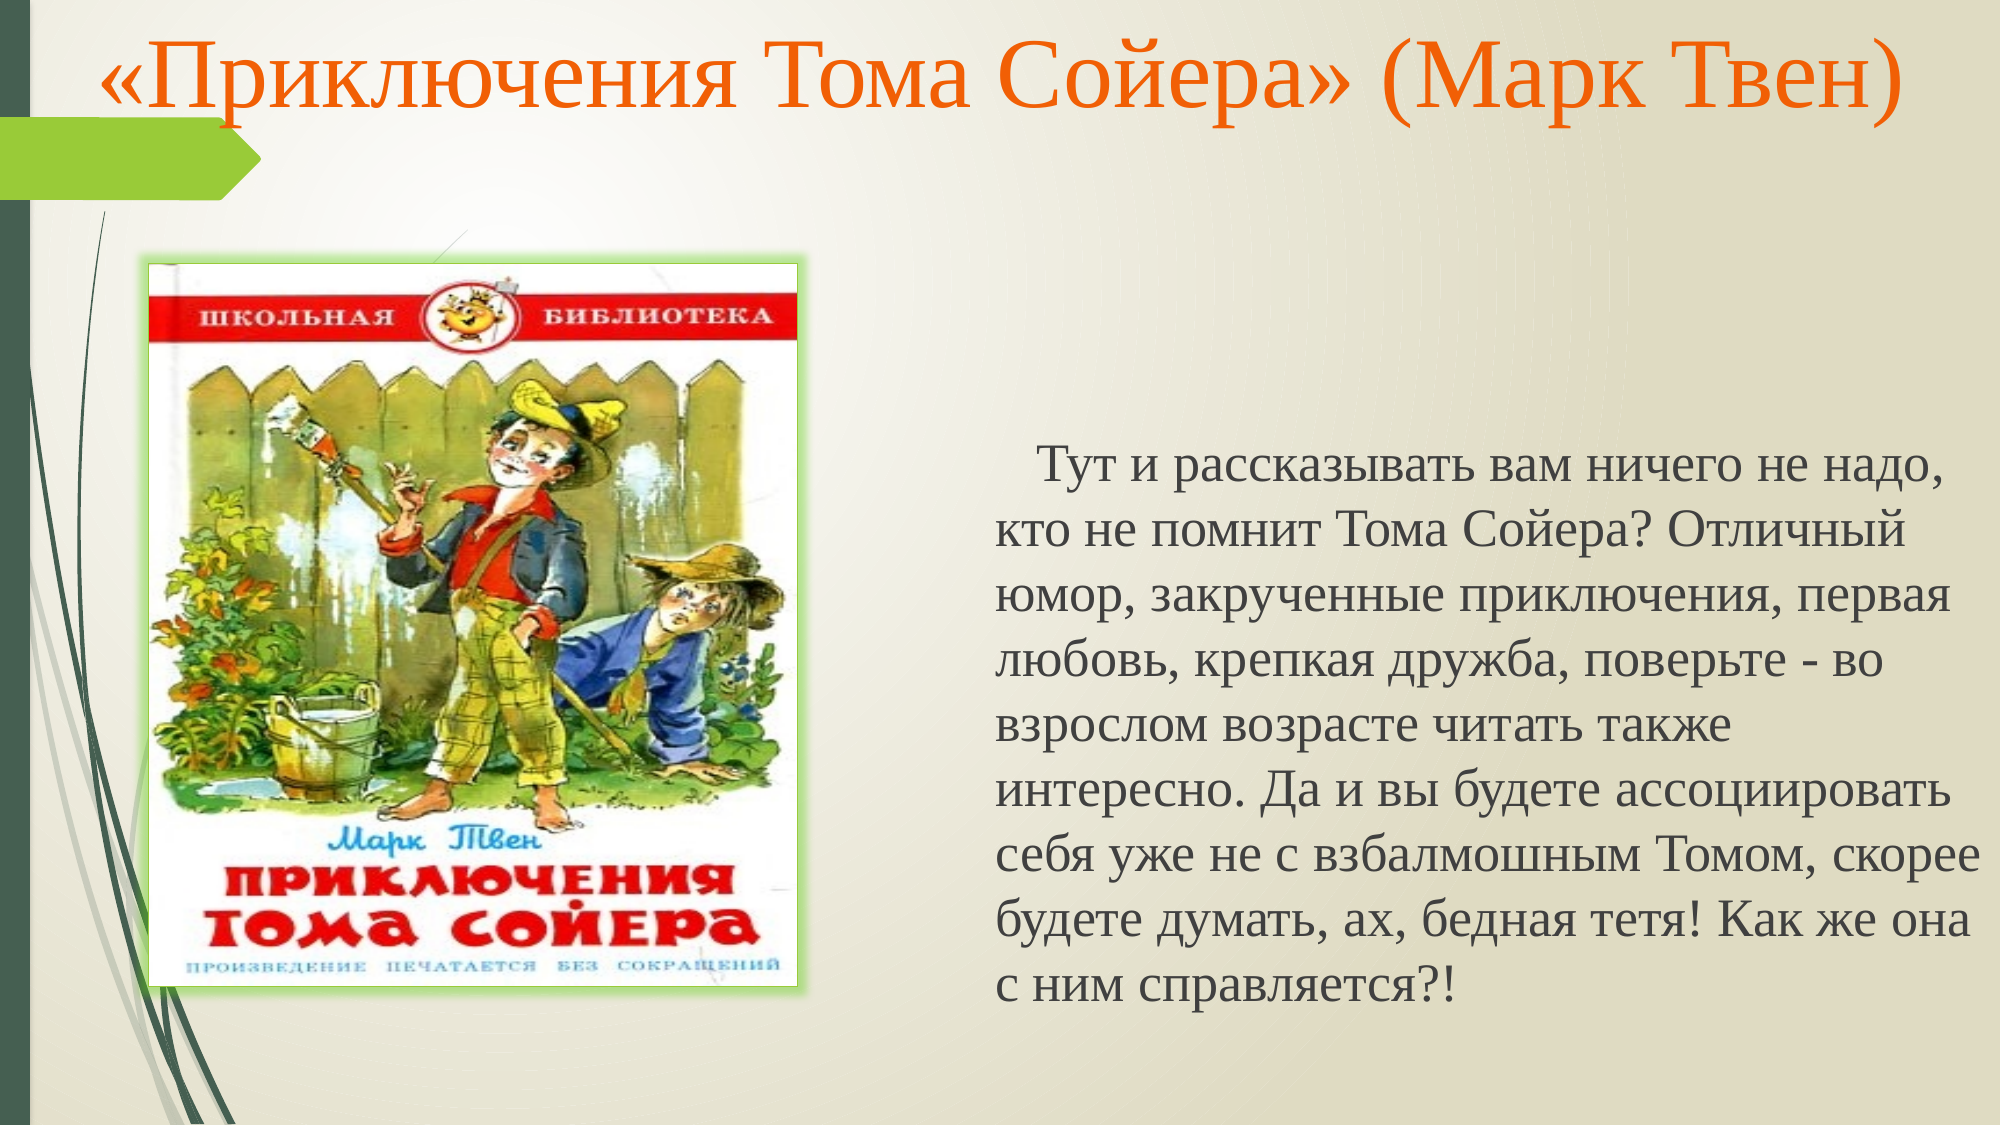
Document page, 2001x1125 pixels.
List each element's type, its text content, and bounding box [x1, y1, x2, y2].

title «Приключения Тома Сойера» (Марк Твен) [16, 0, 1987, 264]
list Тут и рассказывать вам ничего не надо, кто не помнит Тома Сойера? Отличный юмор, закрученные приключения, первая любовь, крепкая дружба, поверьте - во взрослом возрасте читать также интересно. Да и вы будете ассоциировать себя уже не с взбалмошным Томом, скорее будете думать, ах, бедная тетя! Как же она с ним справляется?! [980, 420, 2000, 1089]
picture [147, 263, 798, 987]
